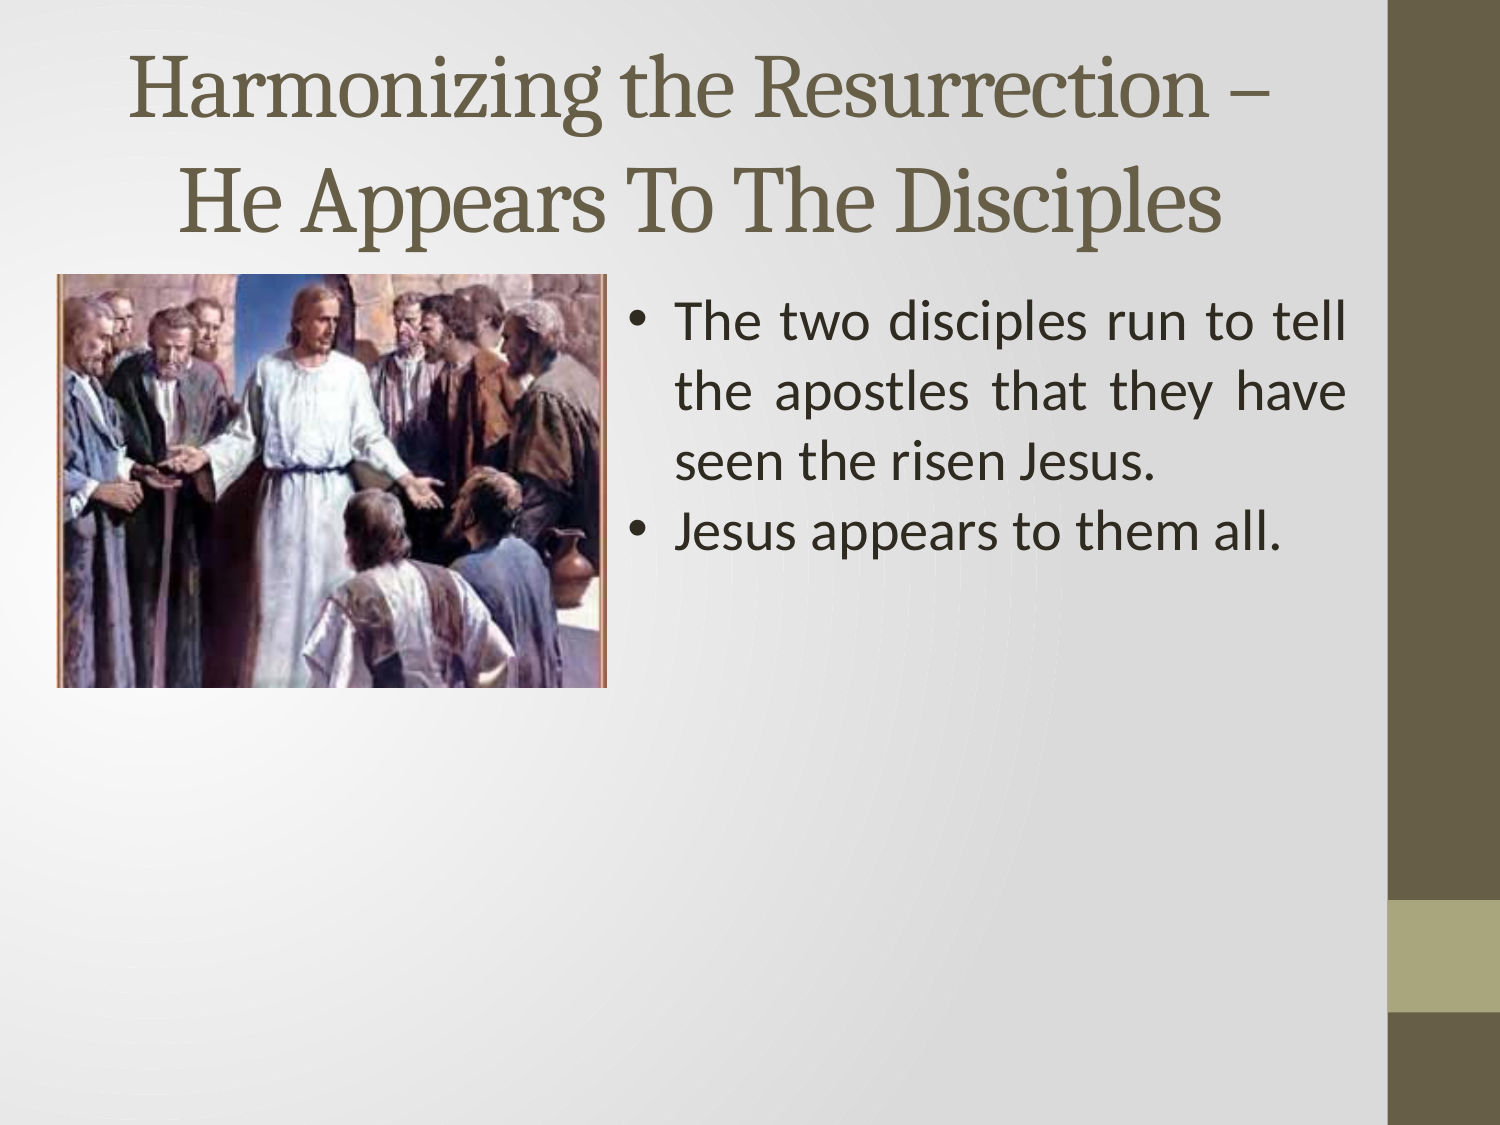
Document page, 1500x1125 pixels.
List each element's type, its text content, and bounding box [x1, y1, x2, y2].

title Harmonizing the Resurrection – He Appears To The Disciples [75, 45, 1325, 233]
picture [56, 274, 608, 688]
text_box The two disciples run to tell the apostles that they have seen the risen Jesus. Jesus appears to them all. [617, 275, 1363, 570]
